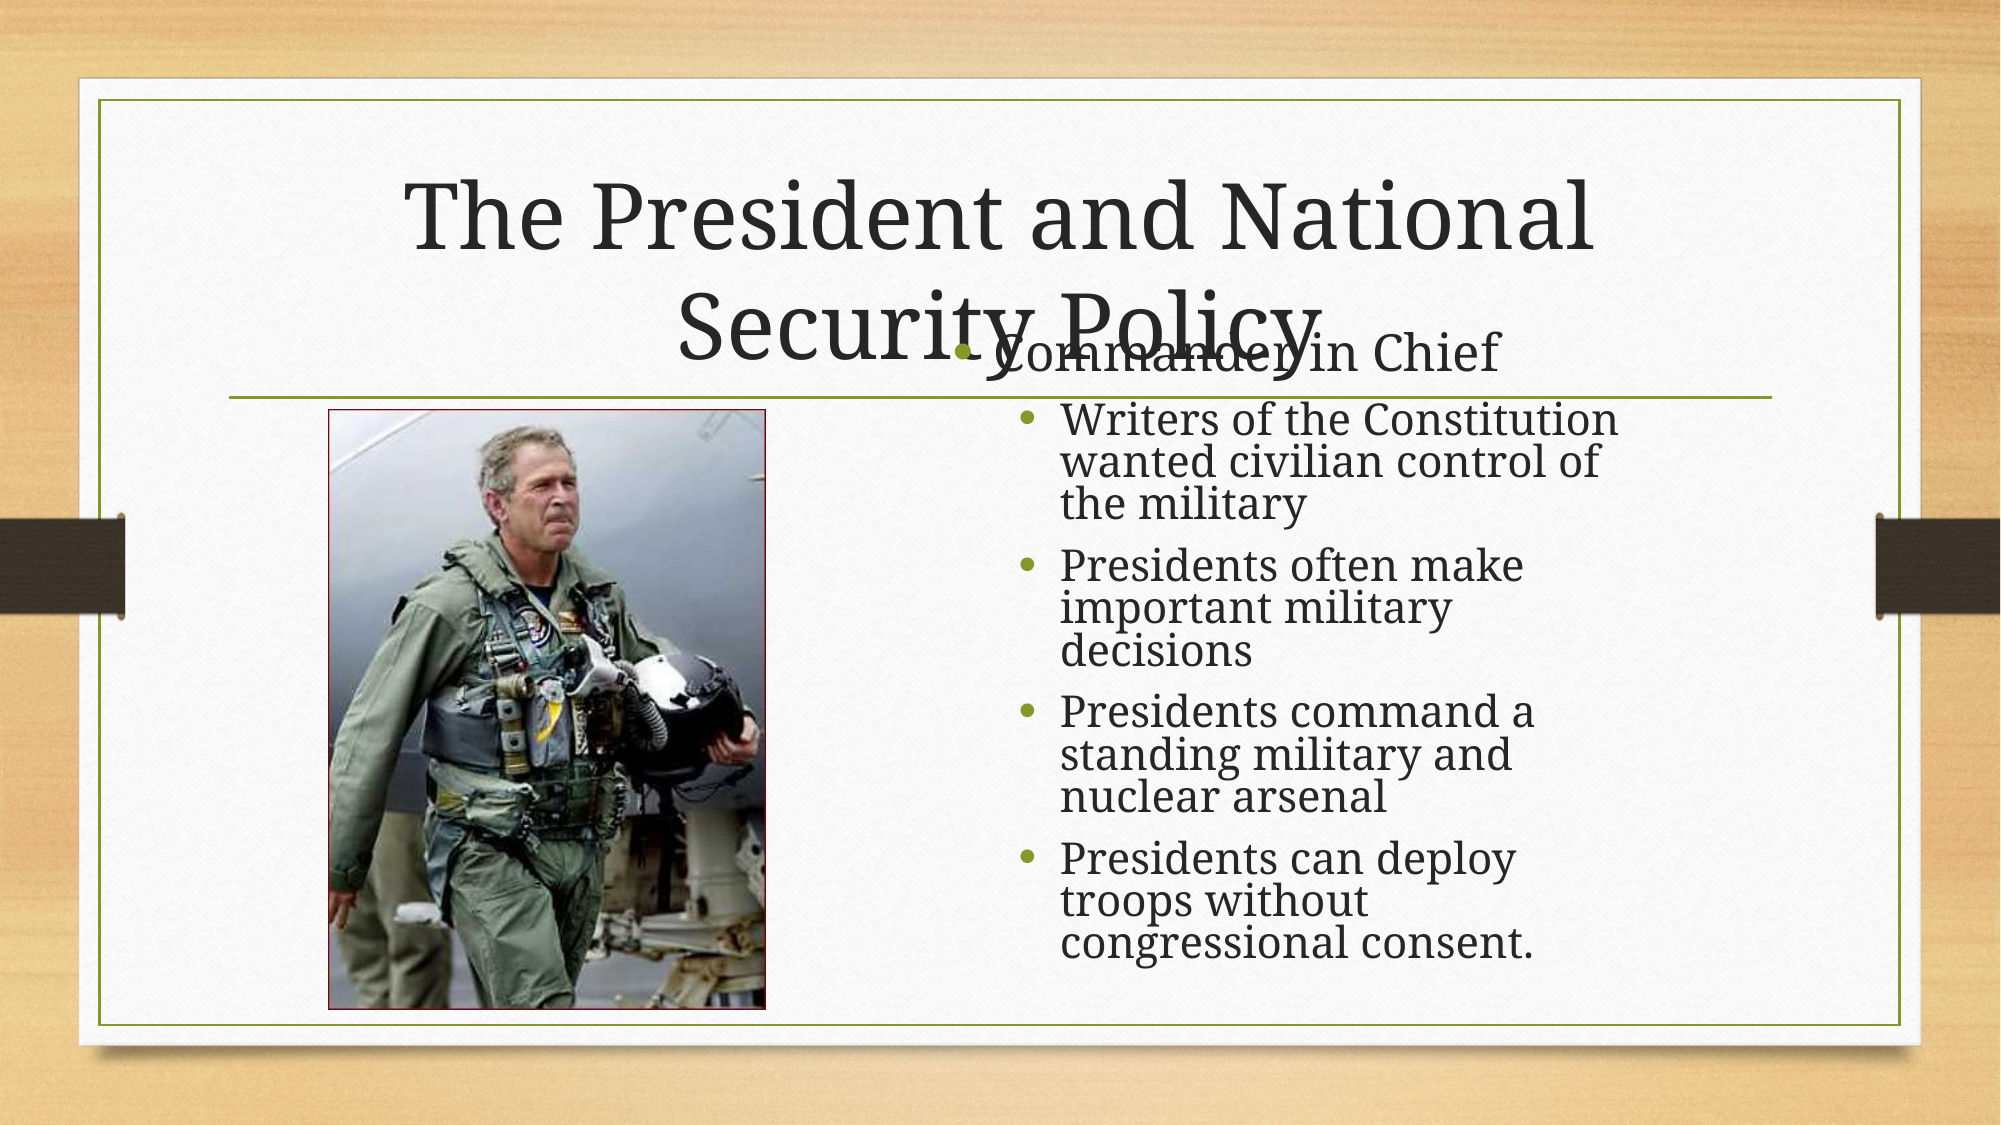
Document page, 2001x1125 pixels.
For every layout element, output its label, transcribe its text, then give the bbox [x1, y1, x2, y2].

title The President and National Security Policy [212, 161, 1788, 375]
picture [0, 0, 2001, 1125]
list Commander in Chief Writers of the Constitution wanted civilian control of the military Presidents often make important military decisions Presidents command a standing military and nuclear arsenal Presidents can deploy troops without congressional consent. [937, 324, 1638, 1000]
